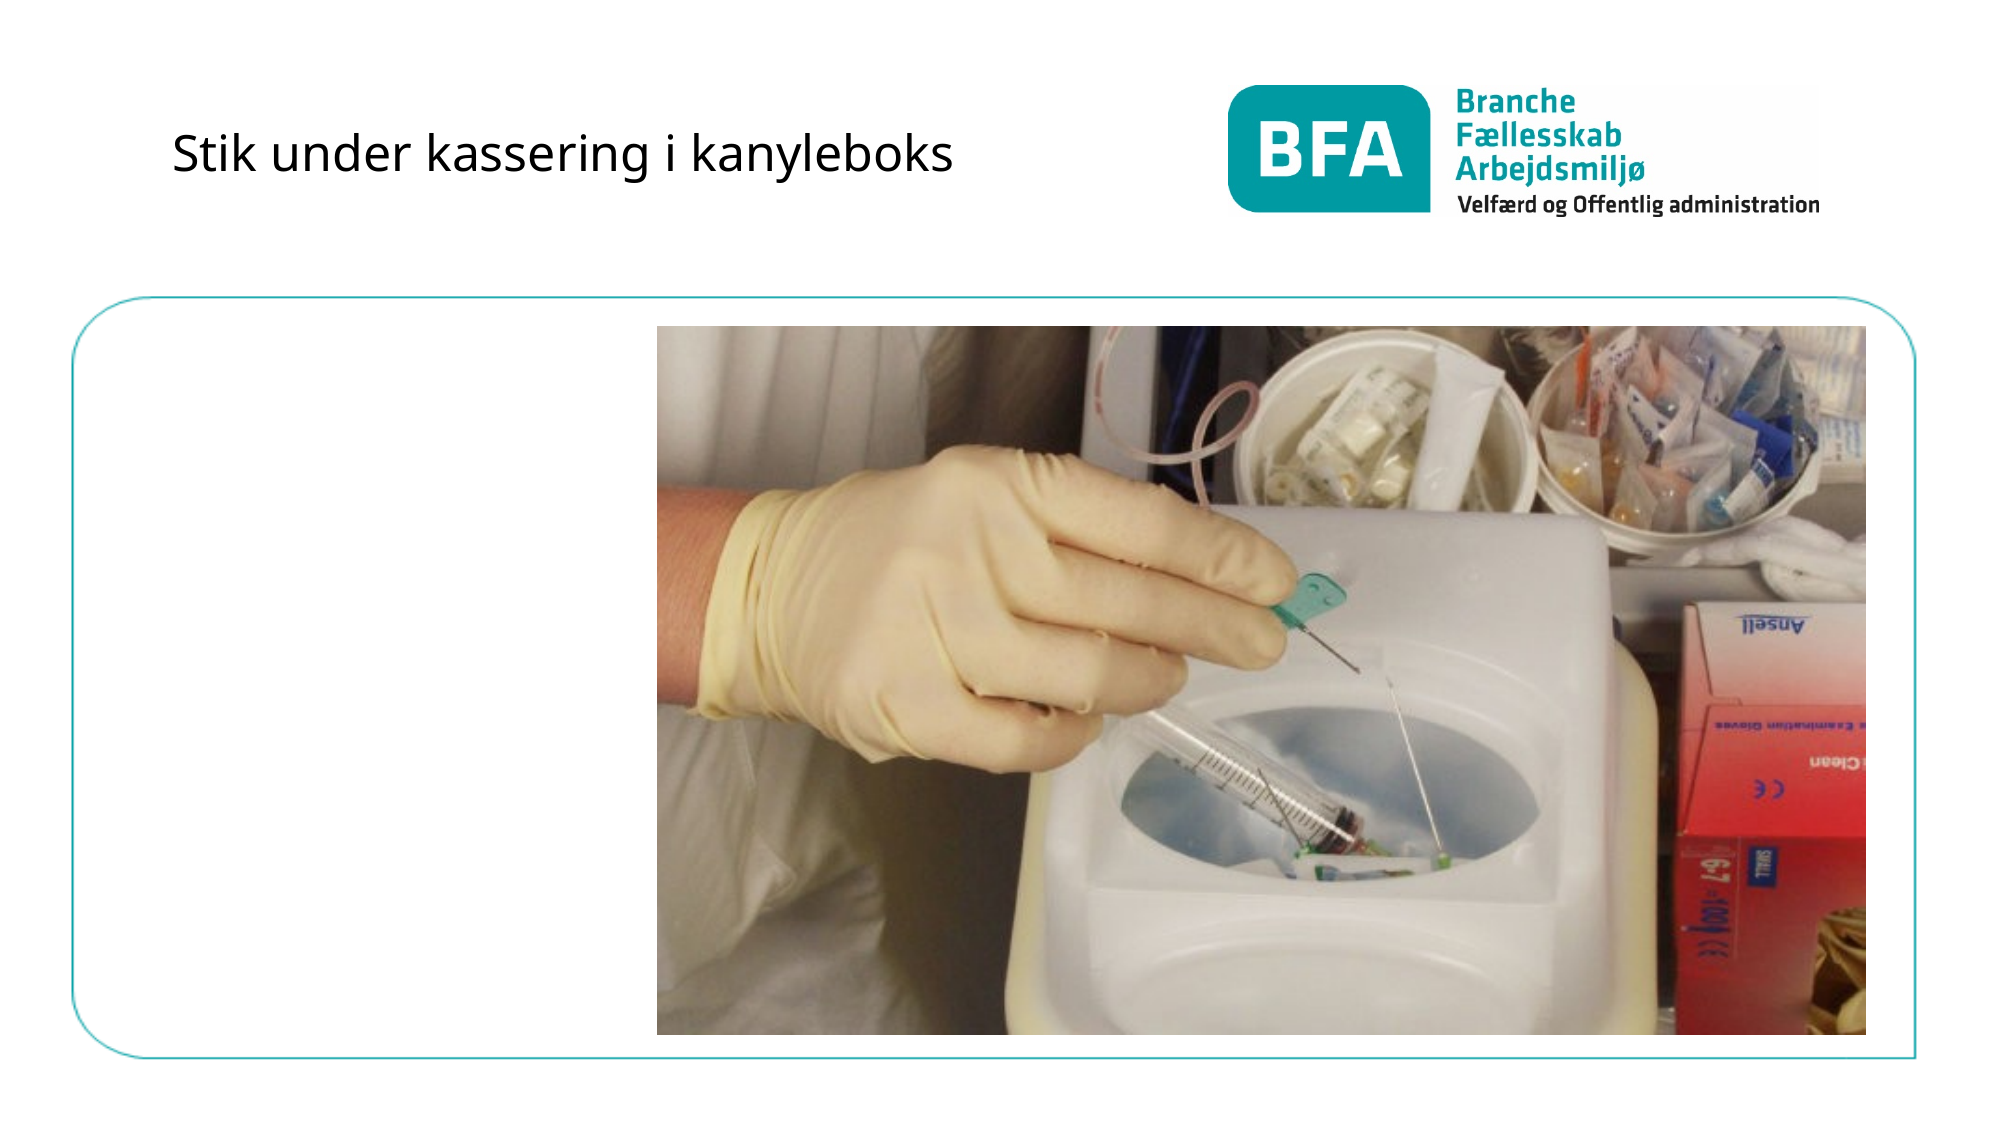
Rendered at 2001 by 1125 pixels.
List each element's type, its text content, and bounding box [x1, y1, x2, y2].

picture [70, 295, 1925, 1063]
title Stik under kassering i kanyleboks [157, 70, 1026, 232]
picture [1228, 85, 1819, 217]
